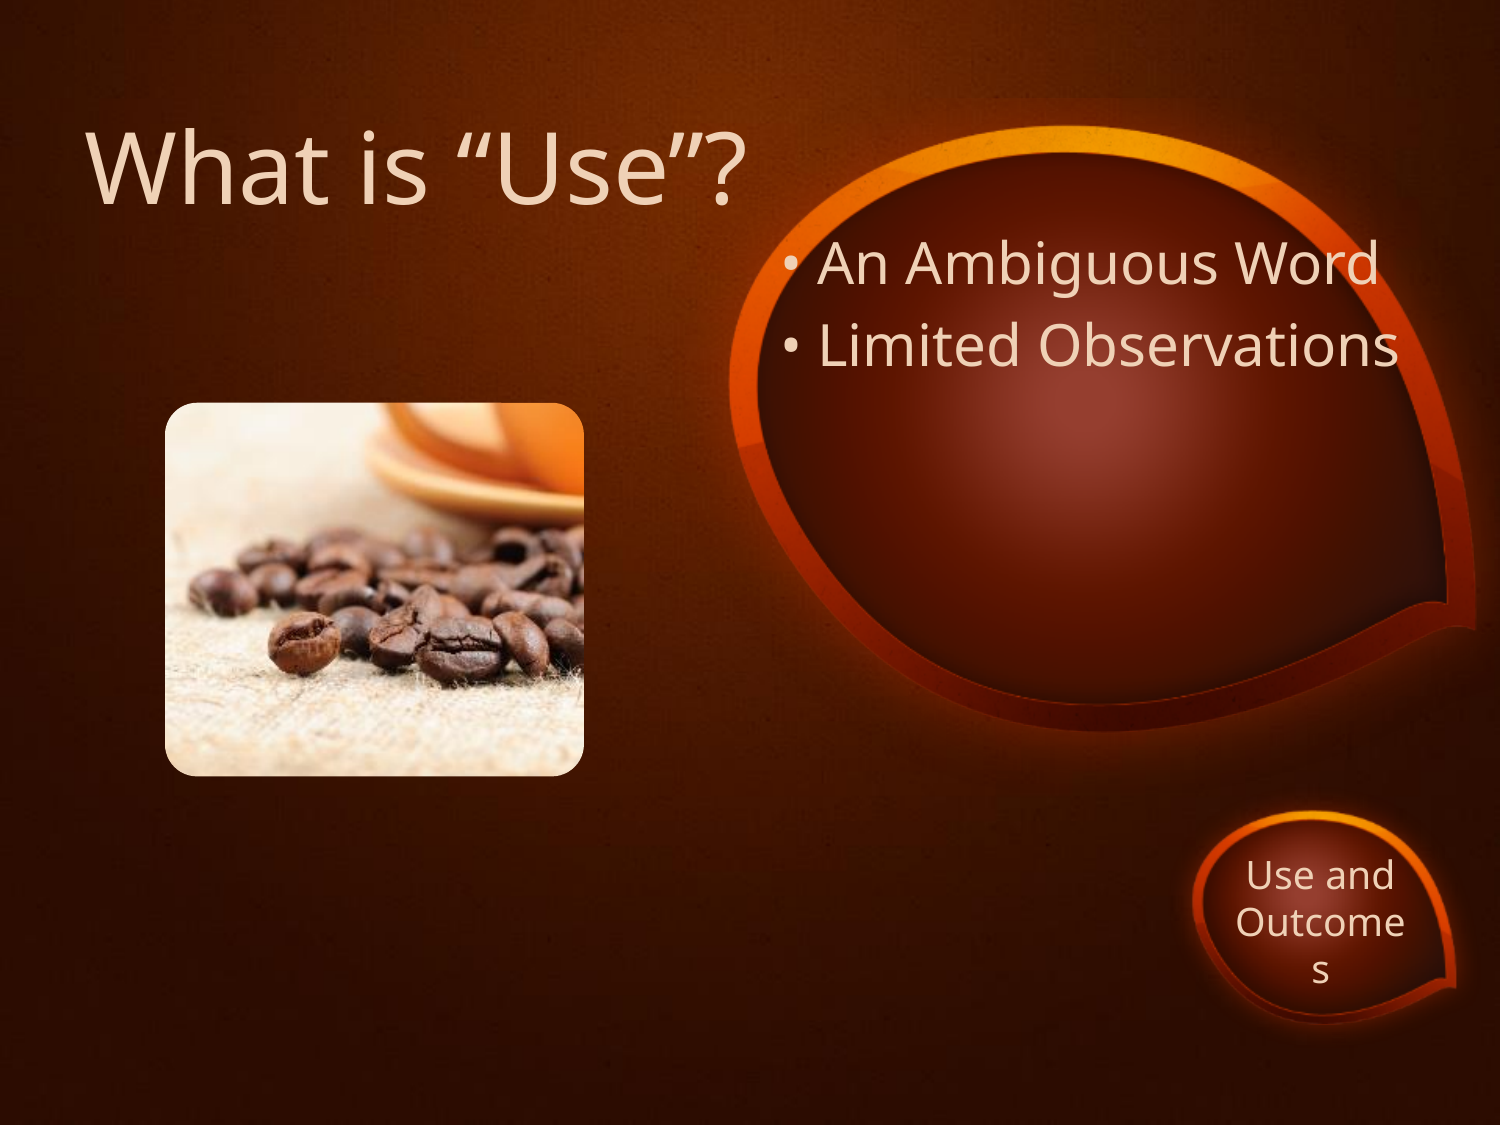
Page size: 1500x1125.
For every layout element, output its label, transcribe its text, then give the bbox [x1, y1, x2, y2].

list Use and Outcomes [1211, 842, 1430, 1000]
title What is “Use”? [39, 66, 794, 263]
subtitle • An Ambiguous Word • Limited Observations [765, 219, 1430, 682]
picture [0, 0, 1500, 1125]
